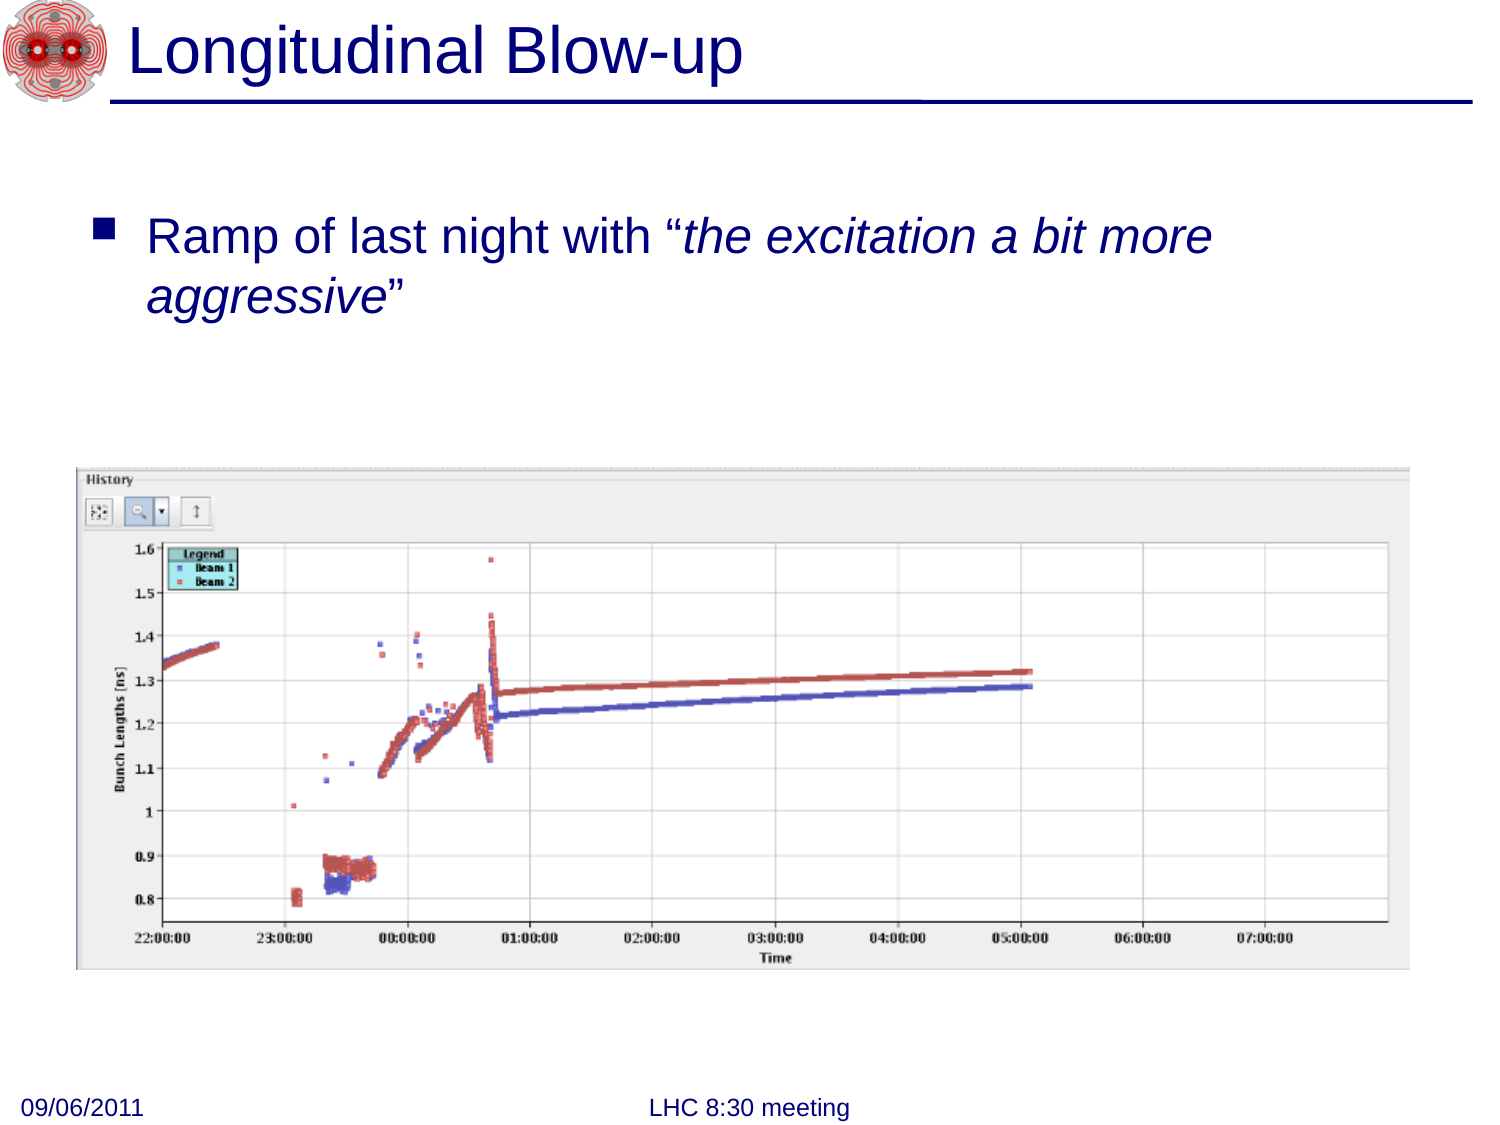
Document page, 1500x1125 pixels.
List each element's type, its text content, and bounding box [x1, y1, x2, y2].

picture [0, 0, 108, 103]
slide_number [5, 1085, 356, 1125]
picture [76, 467, 1410, 970]
title Longitudinal Blow-up [111, 3, 1463, 91]
list Ramp of last night with “the excitation a bit more aggressive” [74, 196, 1426, 386]
footer LHC 8:30 meeting [512, 1087, 988, 1125]
